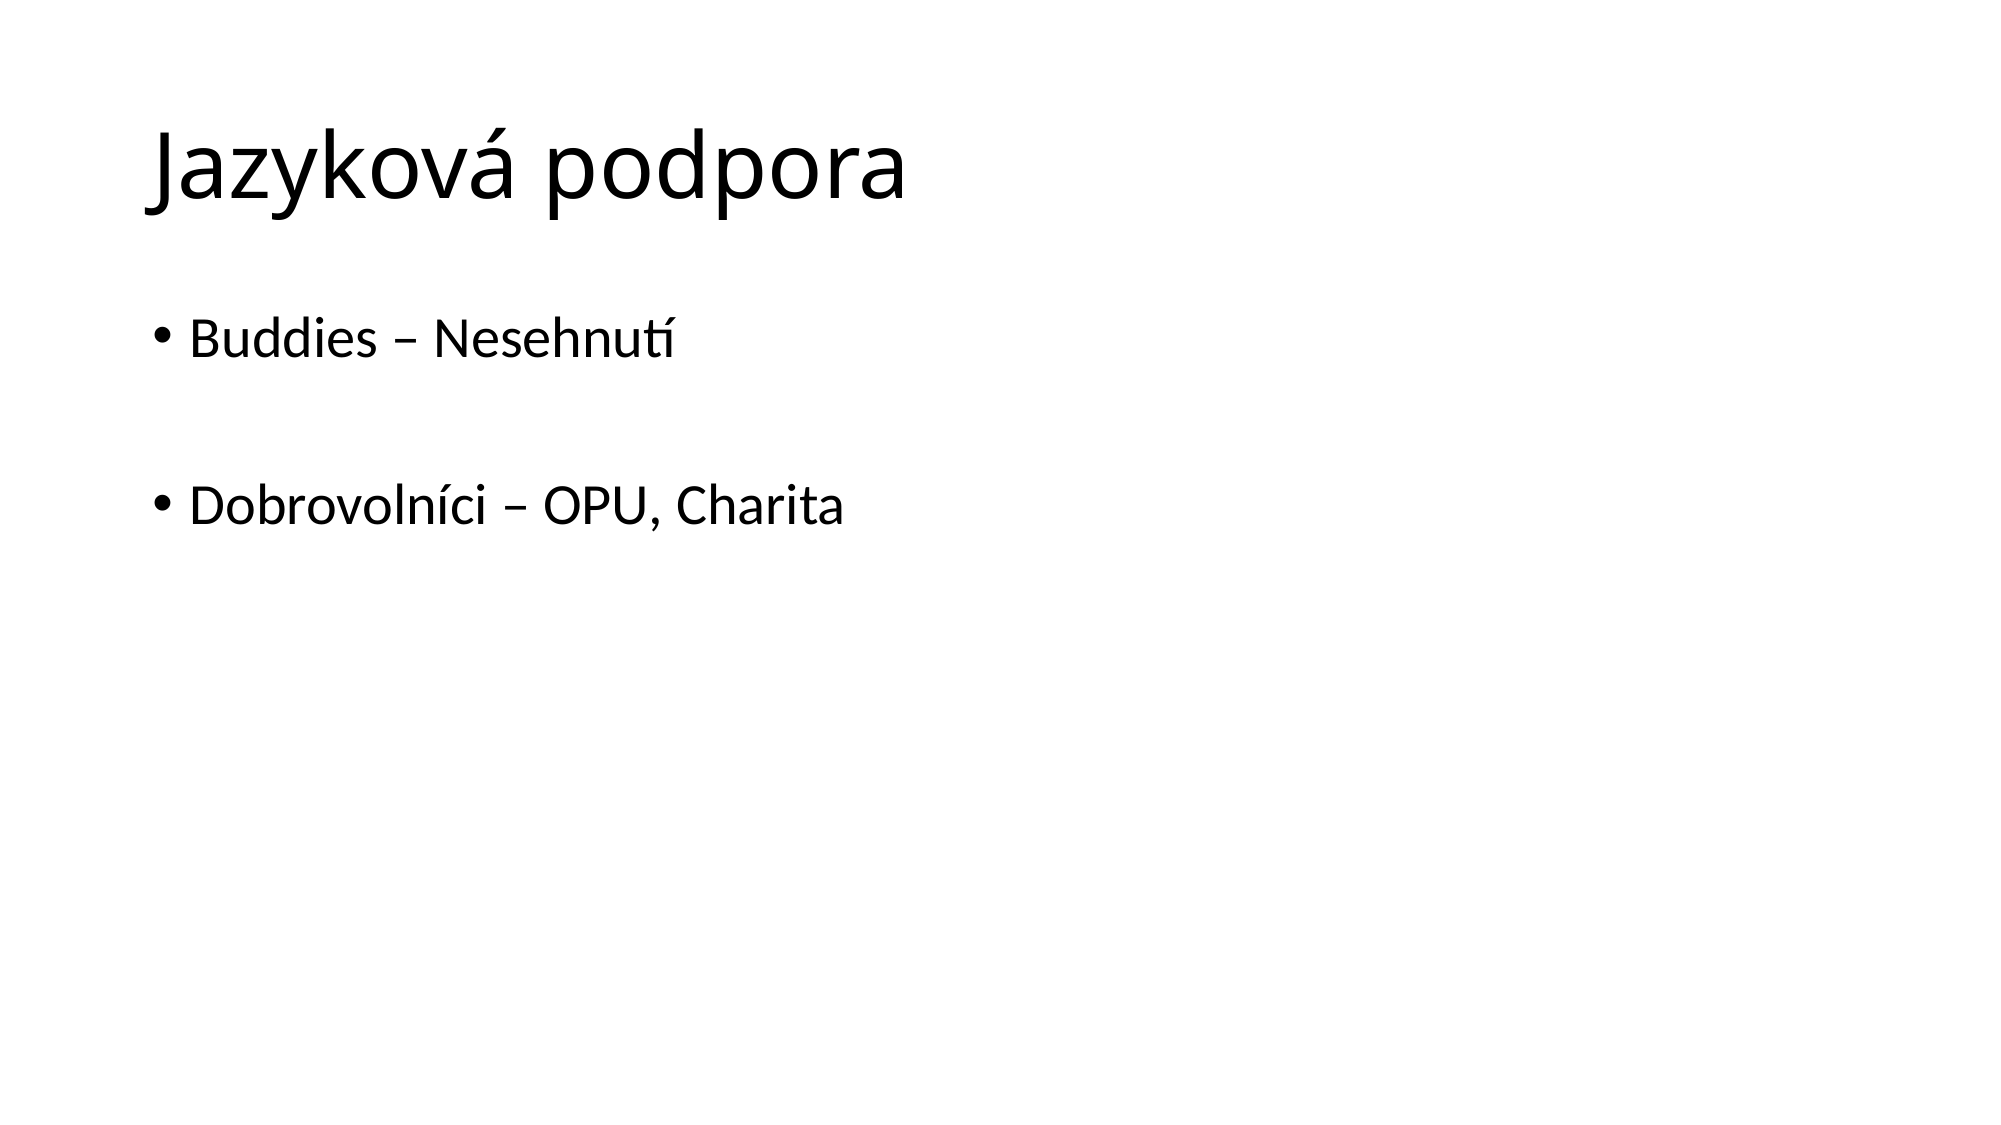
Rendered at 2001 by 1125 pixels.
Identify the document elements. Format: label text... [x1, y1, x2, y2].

list Buddies – Nesehnutí Dobrovolníci – OPU, Charita [137, 299, 1863, 1014]
title Jazyková podpora [137, 59, 1863, 278]
